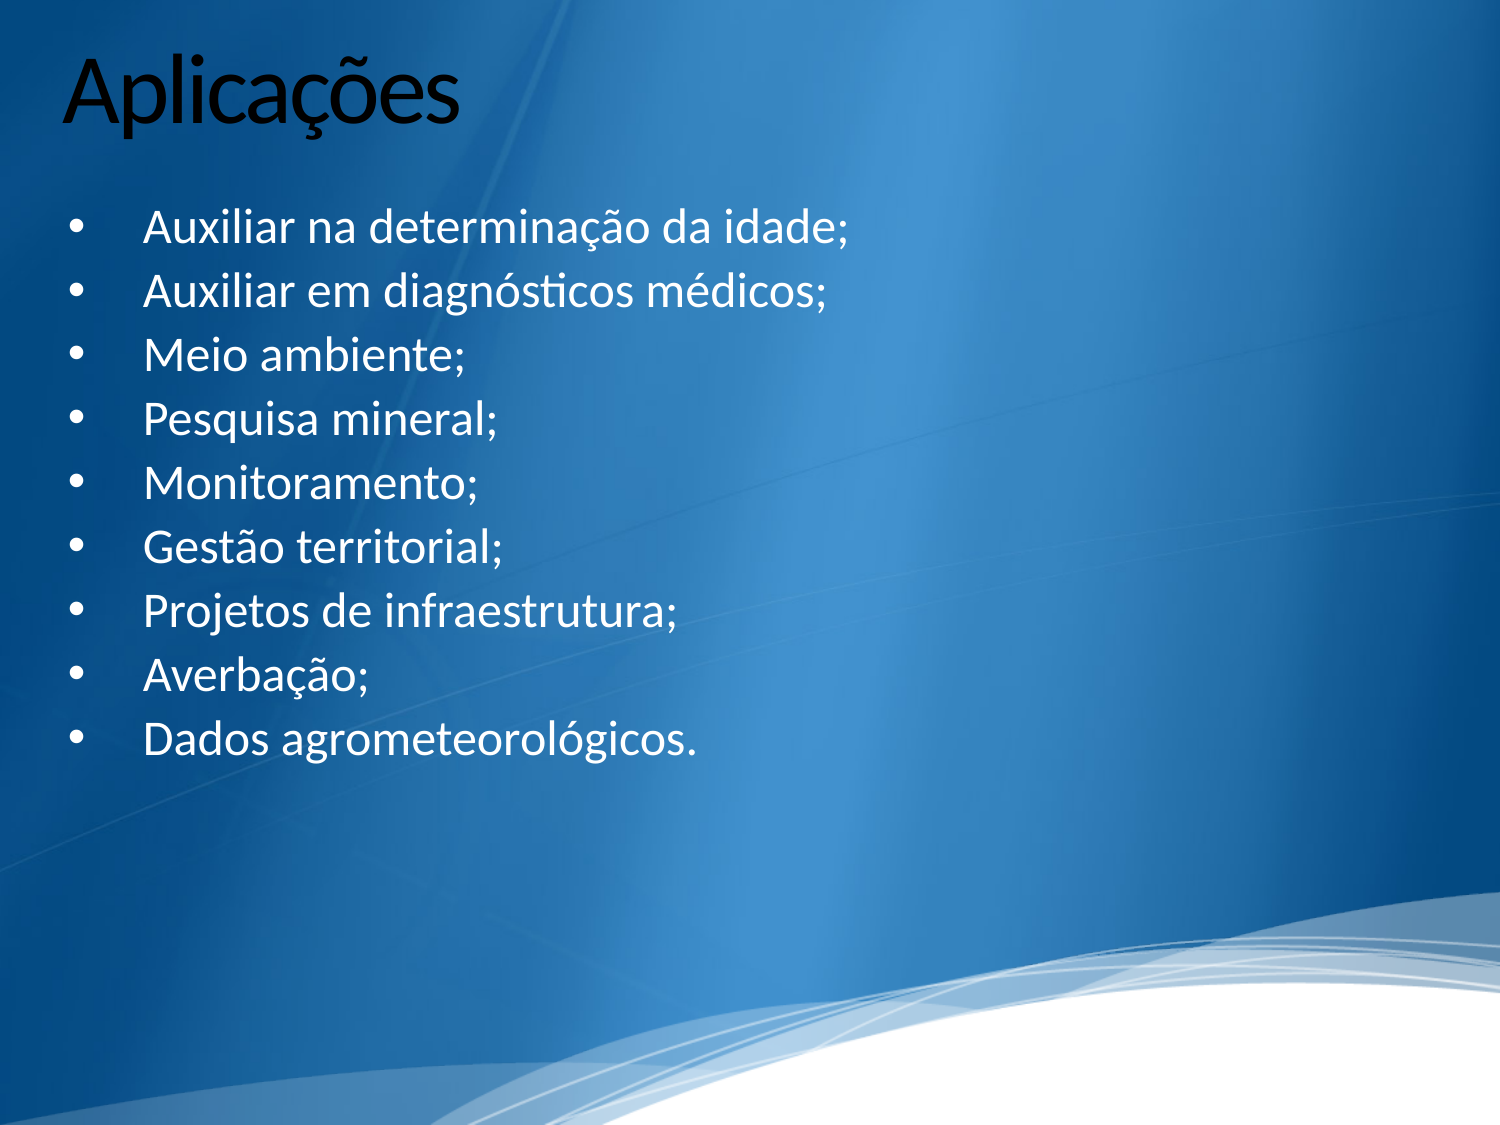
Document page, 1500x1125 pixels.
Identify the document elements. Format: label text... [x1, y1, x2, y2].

text_box Auxiliar na determinação da idade; Auxiliar em diagnósticos médicos; Meio ambiente; Pesquisa mineral; Monitoramento; Gestão territorial; Projetos de infraestrutura; Averbação; Dados agrometeorológicos. [53, 193, 1314, 988]
picture [0, 0, 1500, 1125]
title Aplicações [62, 37, 1438, 147]
